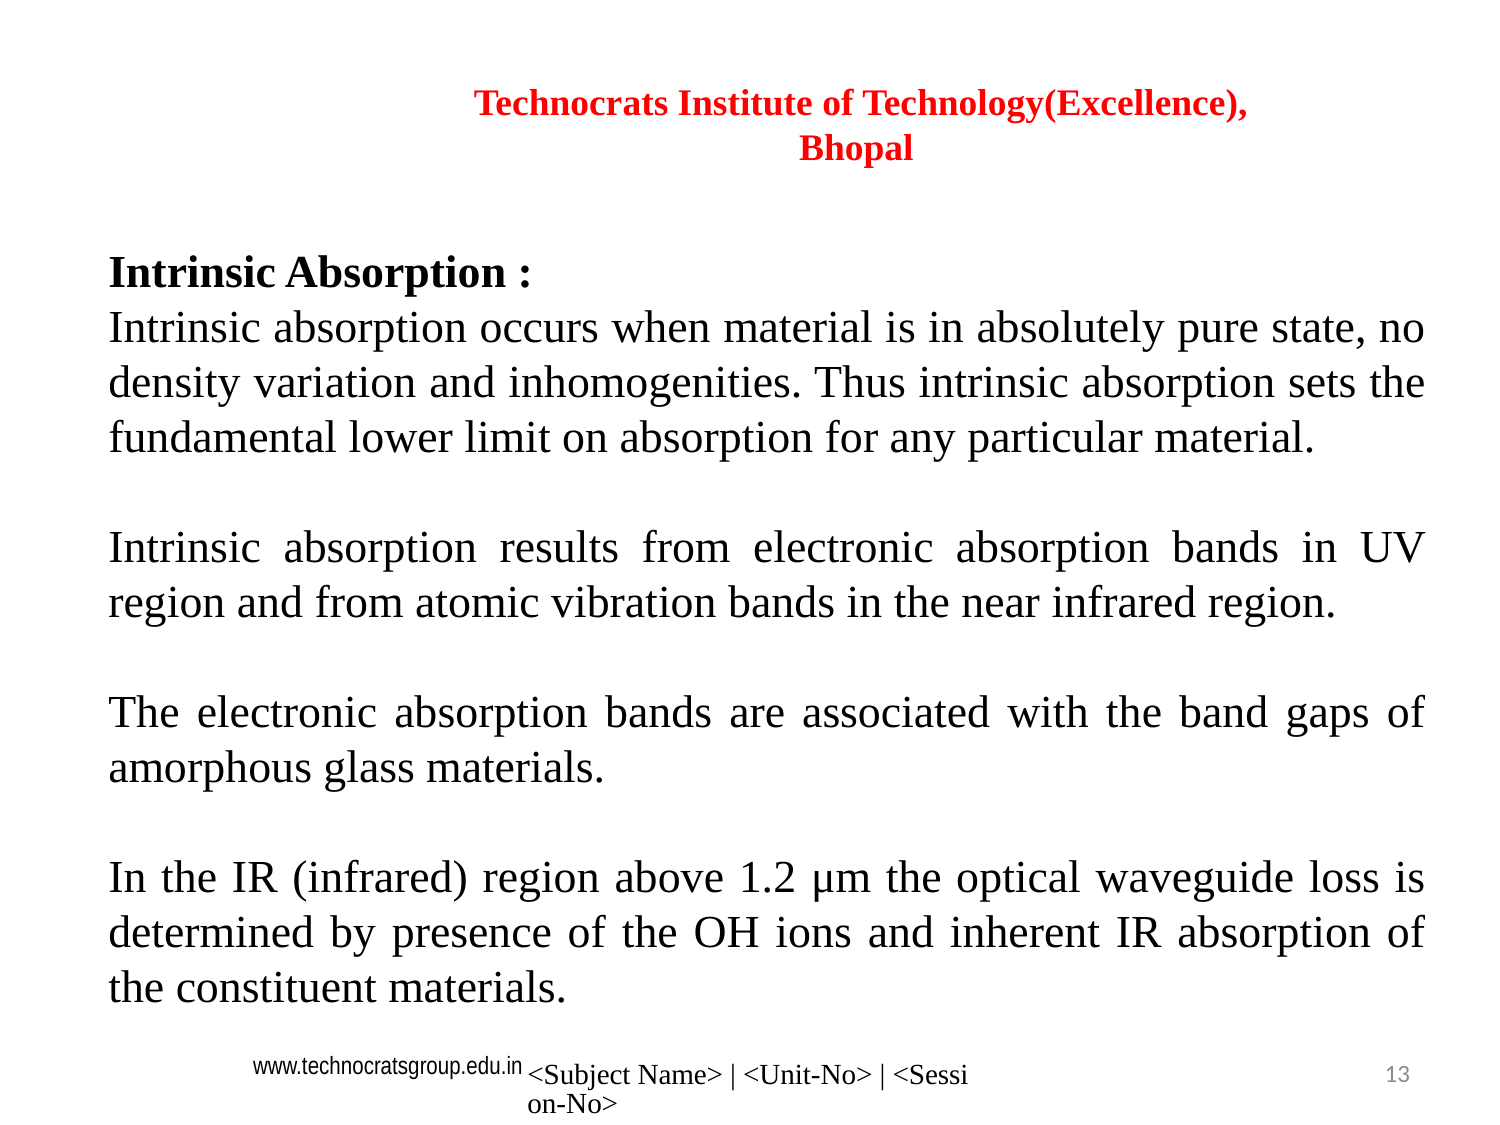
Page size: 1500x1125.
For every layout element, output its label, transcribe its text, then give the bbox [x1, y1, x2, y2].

text_box Technocrats Institute of Technology(Excellence), Bhopal [410, 70, 1313, 175]
text_box [109, 138, 1397, 234]
text_box Intrinsic Absorption : Intrinsic absorption occurs when material is in absolutely pure state, no density variation and inhomogenities. Thus intrinsic absorption sets the fundamental lower limit on absorption for any particular material. Intrinsic absorption results from electronic absorption bands in UV region and from atomic vibration bands in the near infrared region. The electronic absorption bands are associated with the band gaps of amorphous glass materials. In the IR (infrared) region above 1.2 μm the optical waveguide loss is determined by presence of the OH ions and inherent IR absorption of the constituent materials. [93, 234, 1442, 1125]
